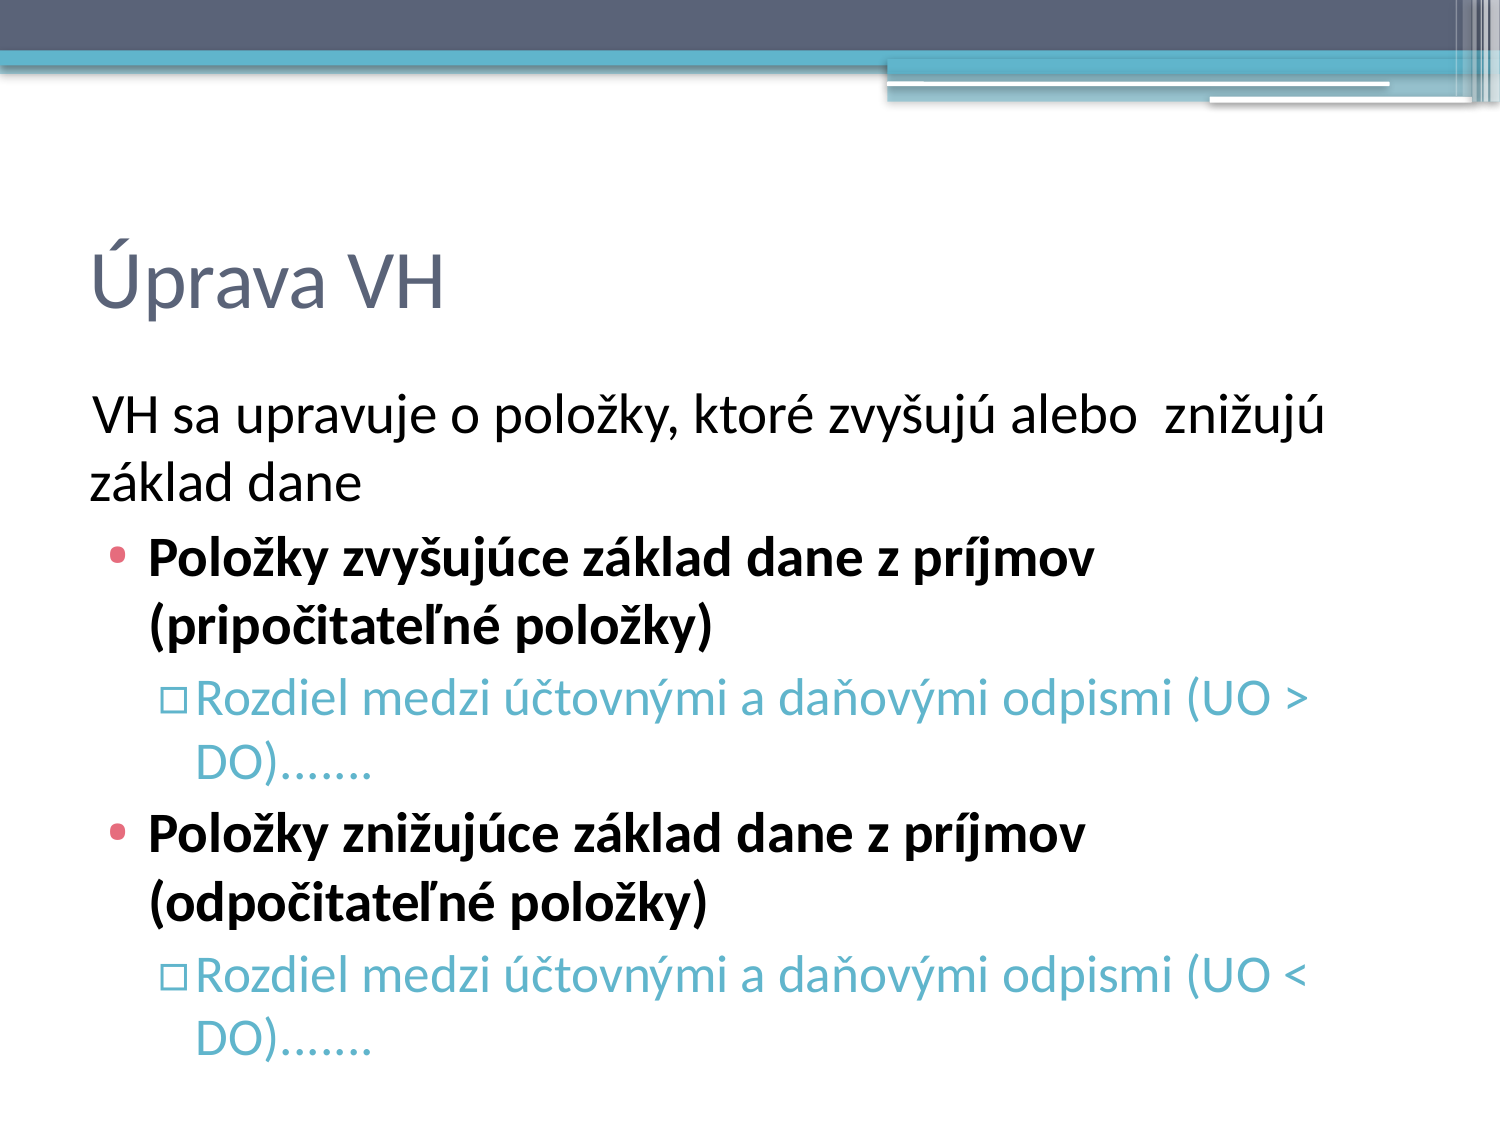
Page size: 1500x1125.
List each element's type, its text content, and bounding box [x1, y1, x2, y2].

title Úprava VH [75, 187, 1425, 363]
list VH sa upravuje o položky, ktoré zvyšujú alebo znižujú základ dane Položky zvyšujúce základ dane z príjmov (pripočitateľné položky) Rozdiel medzi účtovnými a daňovými odpismi (UO > DO)....... Položky znižujúce základ dane z príjmov (odpočitateľné položky) Rozdiel medzi účtovnými a daňovými odpismi (UO < DO)....... [75, 368, 1425, 1079]
